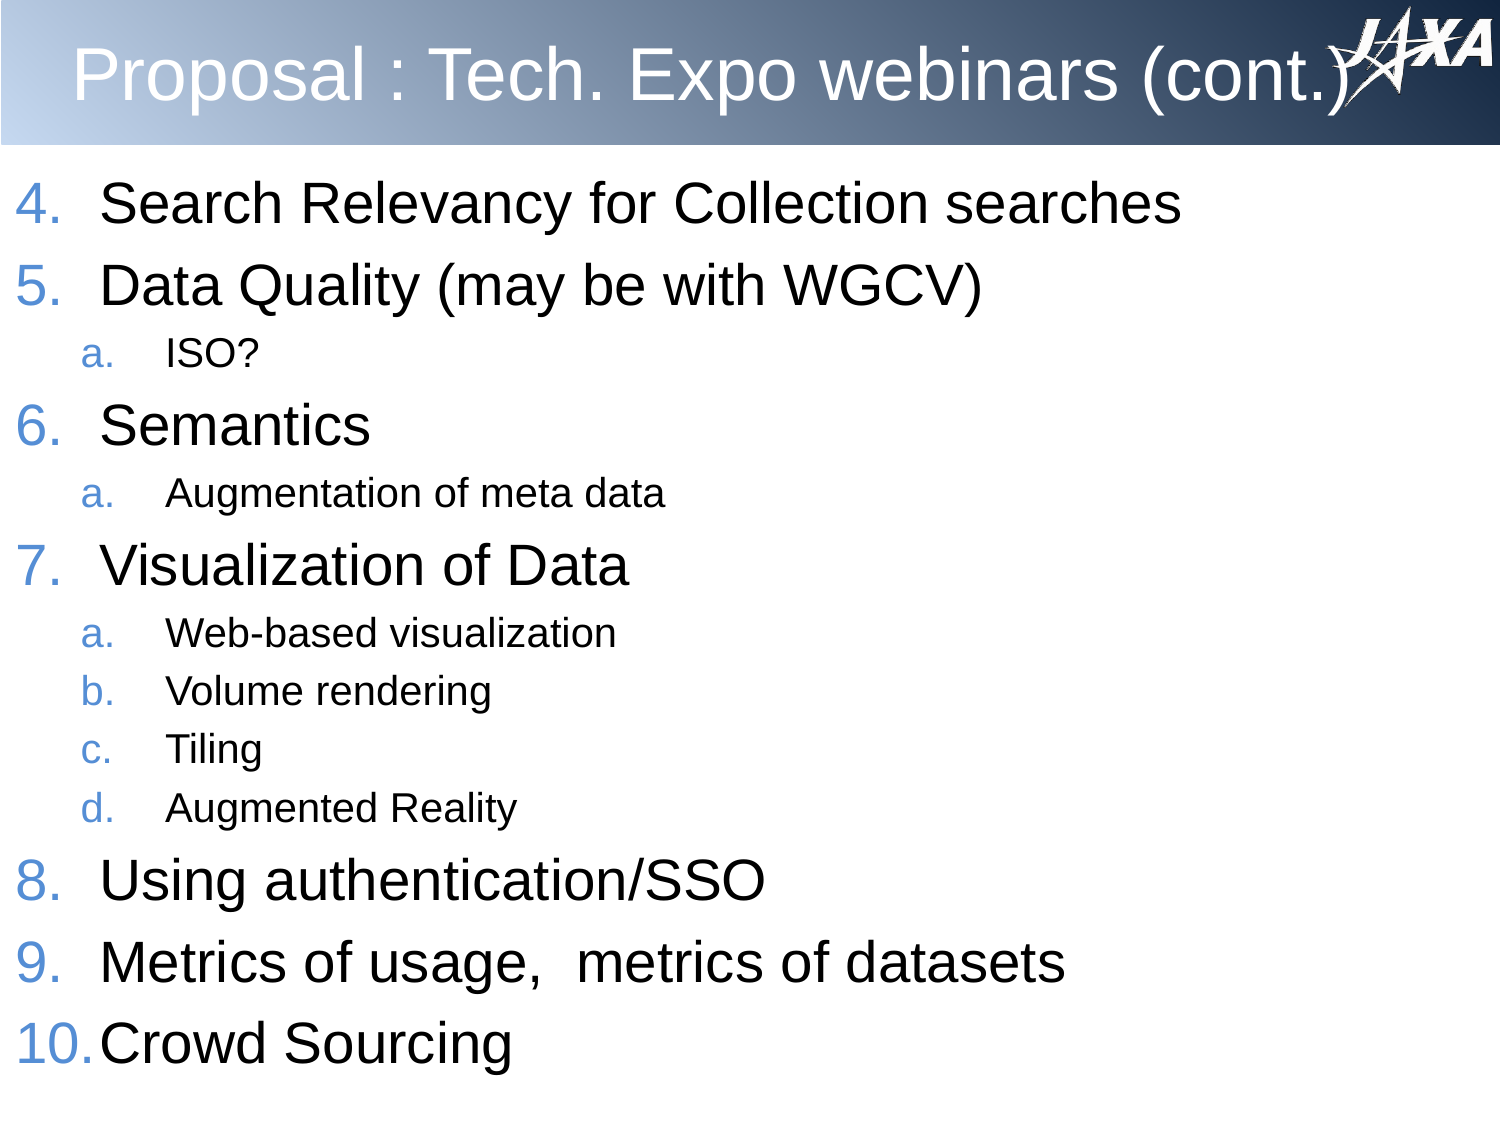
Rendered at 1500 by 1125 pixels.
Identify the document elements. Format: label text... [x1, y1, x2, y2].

list Search Relevancy for Collection searches Data Quality (may be with WGCV) ISO? Semantics Augmentation of meta data Visualization of Data Web-based visualization Volume rendering Tiling Augmented Reality Using authentication/SSO Metrics of usage, metrics of datasets Crowd Sourcing [0, 157, 1451, 1089]
title Proposal : Tech. Expo webinars (cont.) [0, 0, 1425, 141]
picture [1425, 0, 1500, 113]
